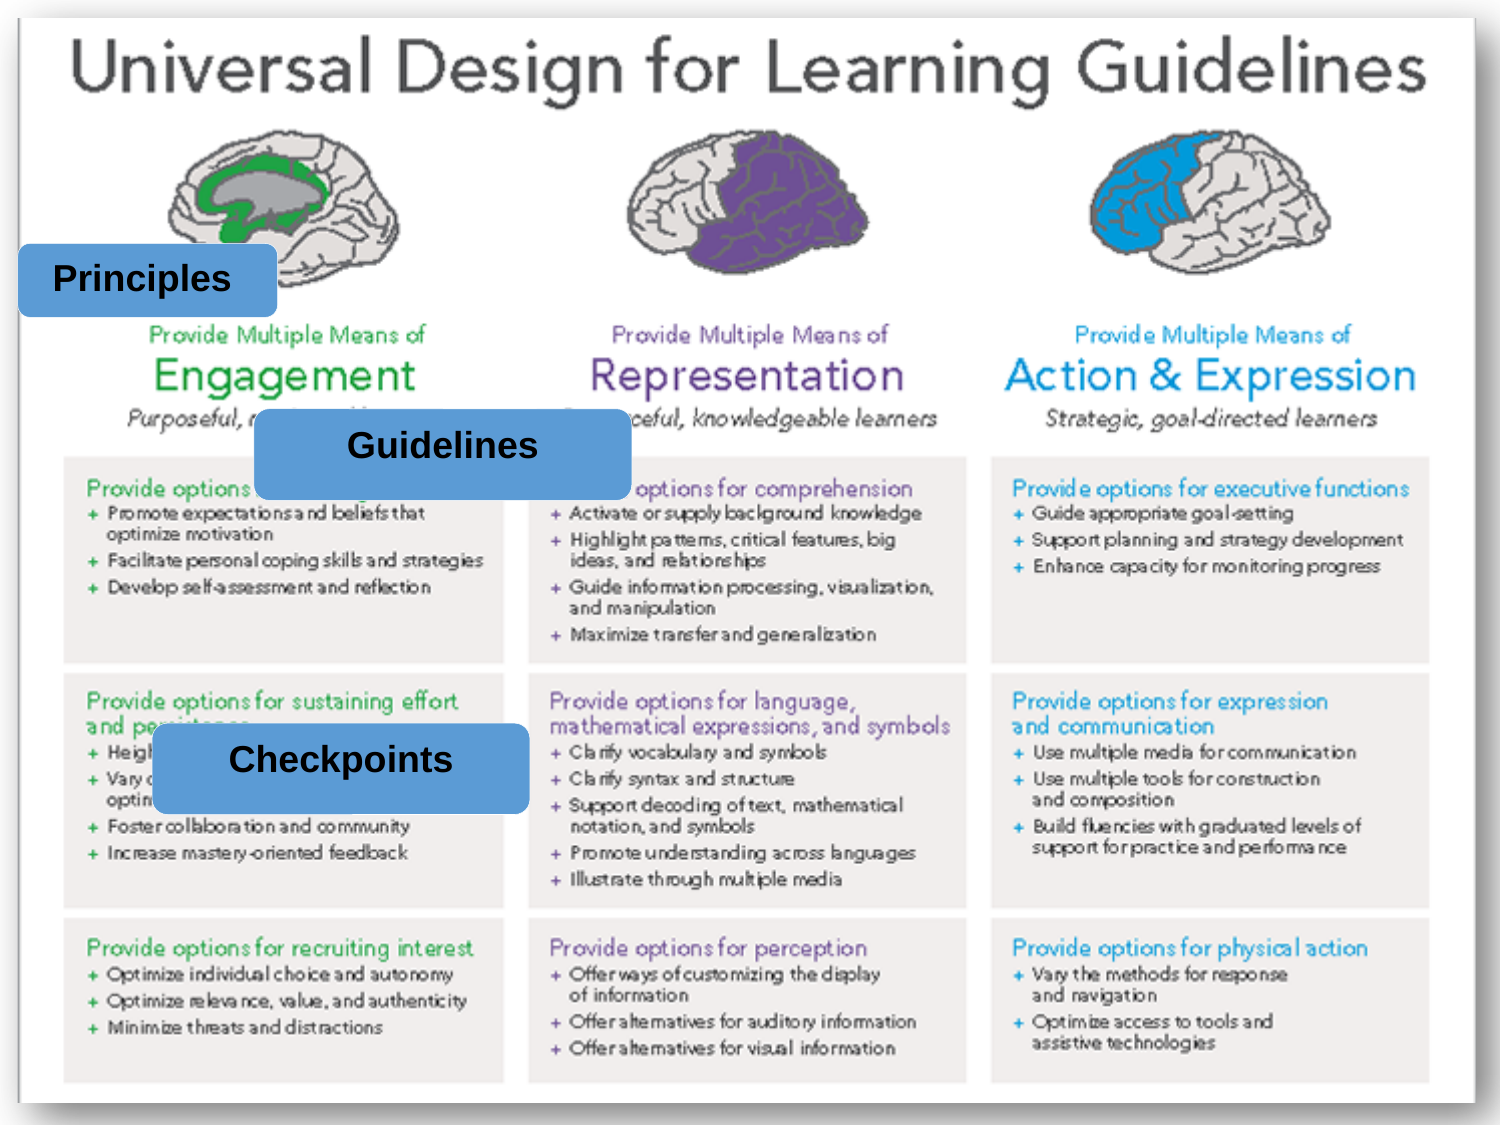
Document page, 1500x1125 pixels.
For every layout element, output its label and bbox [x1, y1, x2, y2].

list [17, 18, 1477, 1103]
